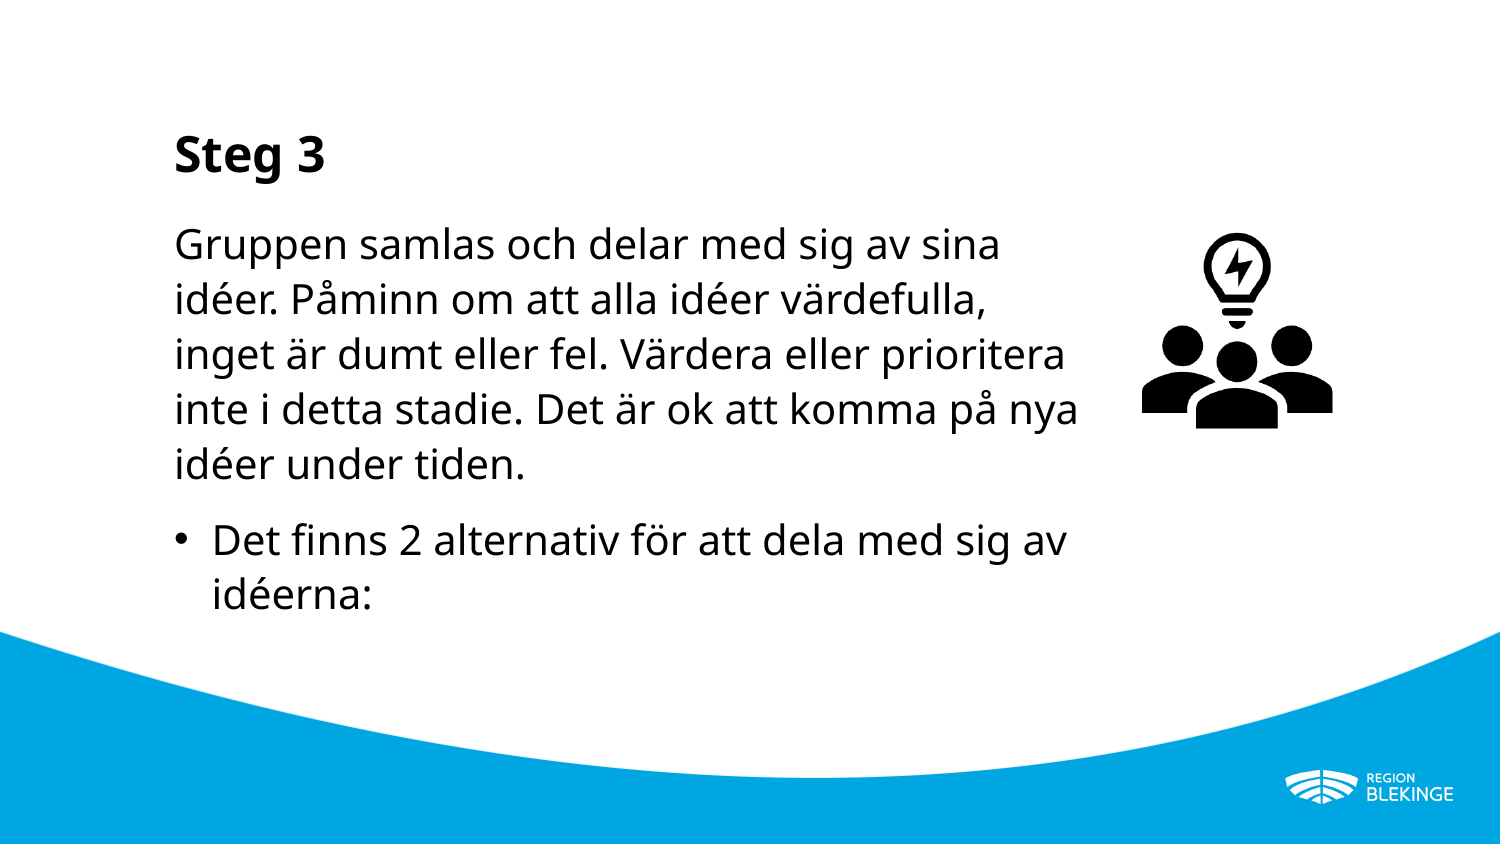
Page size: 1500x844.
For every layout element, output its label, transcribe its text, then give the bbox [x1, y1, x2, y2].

picture [1286, 771, 1320, 785]
picture [1324, 780, 1352, 793]
picture [1291, 780, 1320, 794]
picture [1368, 788, 1374, 800]
picture [1324, 771, 1357, 786]
picture [1323, 788, 1343, 799]
picture [1301, 788, 1320, 798]
list Gruppen samlas och delar med sig av sina idéer. Påminn om att alla idéer värdefulla, inget är dumt eller fel. Värdera eller prioritera inte i detta stadie. Det är ok att komma på nya idéer under tiden. Det finns 2 alternativ för att dela med sig av idéerna: [159, 205, 1111, 647]
picture [1445, 788, 1452, 799]
picture [1423, 788, 1427, 800]
title Steg 3 [159, 121, 850, 205]
picture [0, 0, 1500, 777]
picture [1390, 788, 1397, 799]
